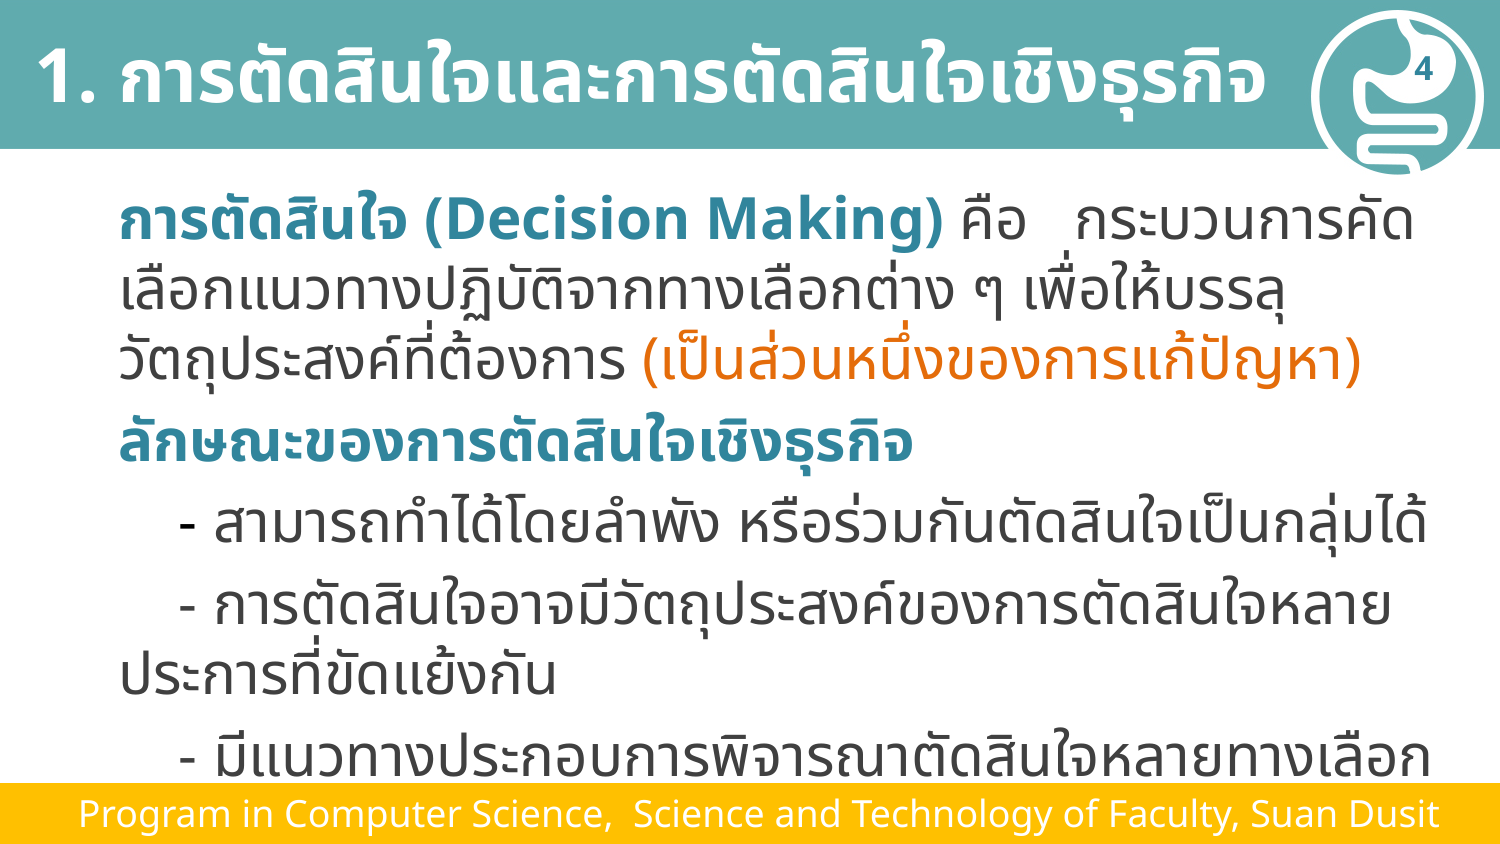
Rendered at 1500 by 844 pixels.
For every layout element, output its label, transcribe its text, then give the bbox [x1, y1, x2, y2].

title 1. การตัดสินใจและการตัดสินใจเชิงธุรกิจ [0, 0, 1500, 146]
text_box 4 [1399, 43, 1441, 92]
picture [0, 146, 1500, 783]
list การตัดสินใจ (Decision Making) คือ กระบวนการคัดเลือกแนวทางปฏิบัติจากทางเลือกต่าง ๆ เพื่อให้บรรลุวัตถุประสงค์ที่ต้องการ (เป็นส่วนหนึ่งของการแก้ปัญหา) ลักษณะของการตัดสินใจเชิงธุรกิจ - สามารถทำได้โดยลำพัง หรือร่วมกันตัดสินใจเป็นกลุ่มได้ - การตัดสินใจอาจมีวัตถุประสงค์ของการตัดสินใจหลายประการที่ขัดแย้งกัน - มีแนวทางประกอบการพิจารณาตัดสินใจหลายทางเลือก [53, 173, 1461, 783]
text_box Program in Computer Science, Science and Technology of Faculty, Suan Dusit University [0, 783, 1500, 844]
